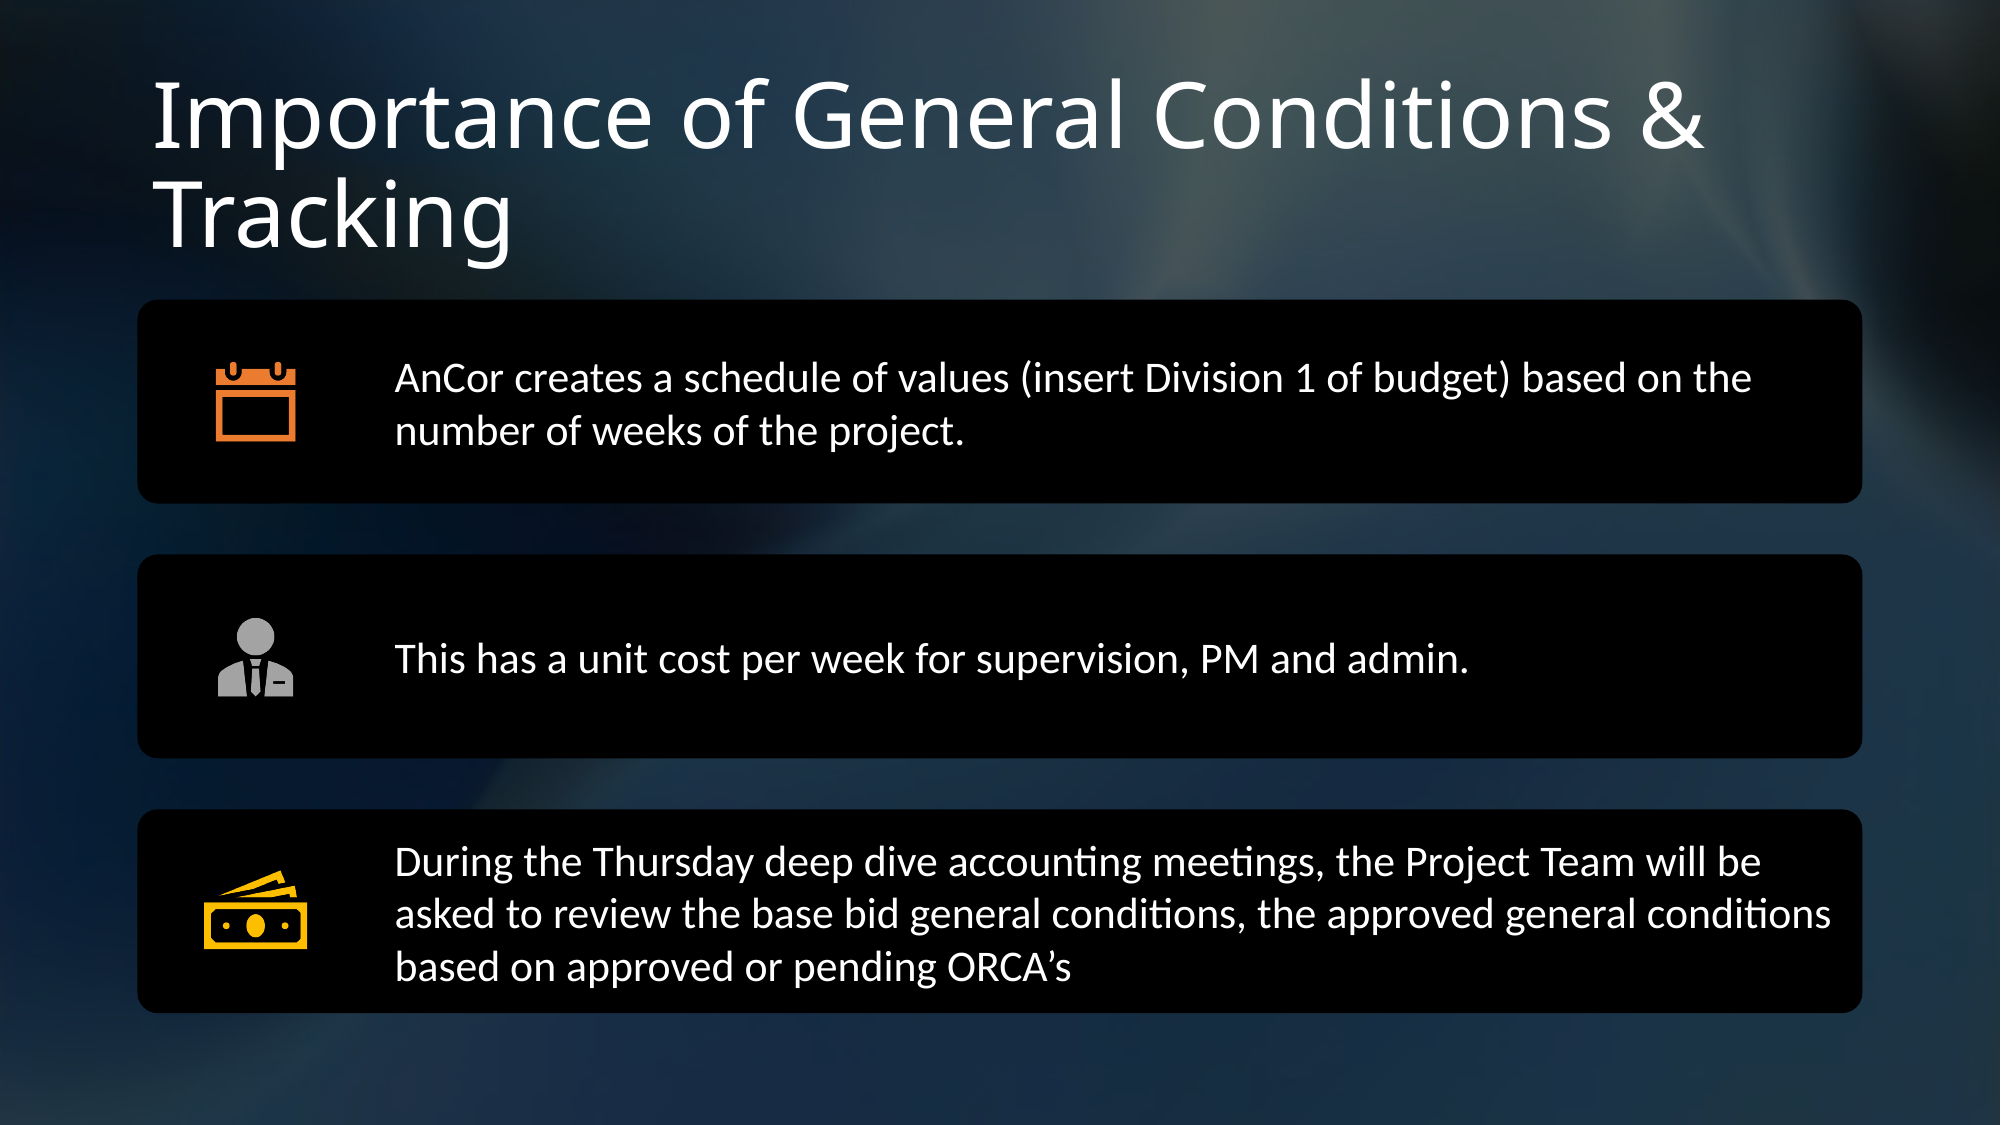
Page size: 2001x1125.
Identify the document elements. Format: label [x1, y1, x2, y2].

picture [0, 0, 2000, 1125]
list [137, 299, 1863, 1014]
